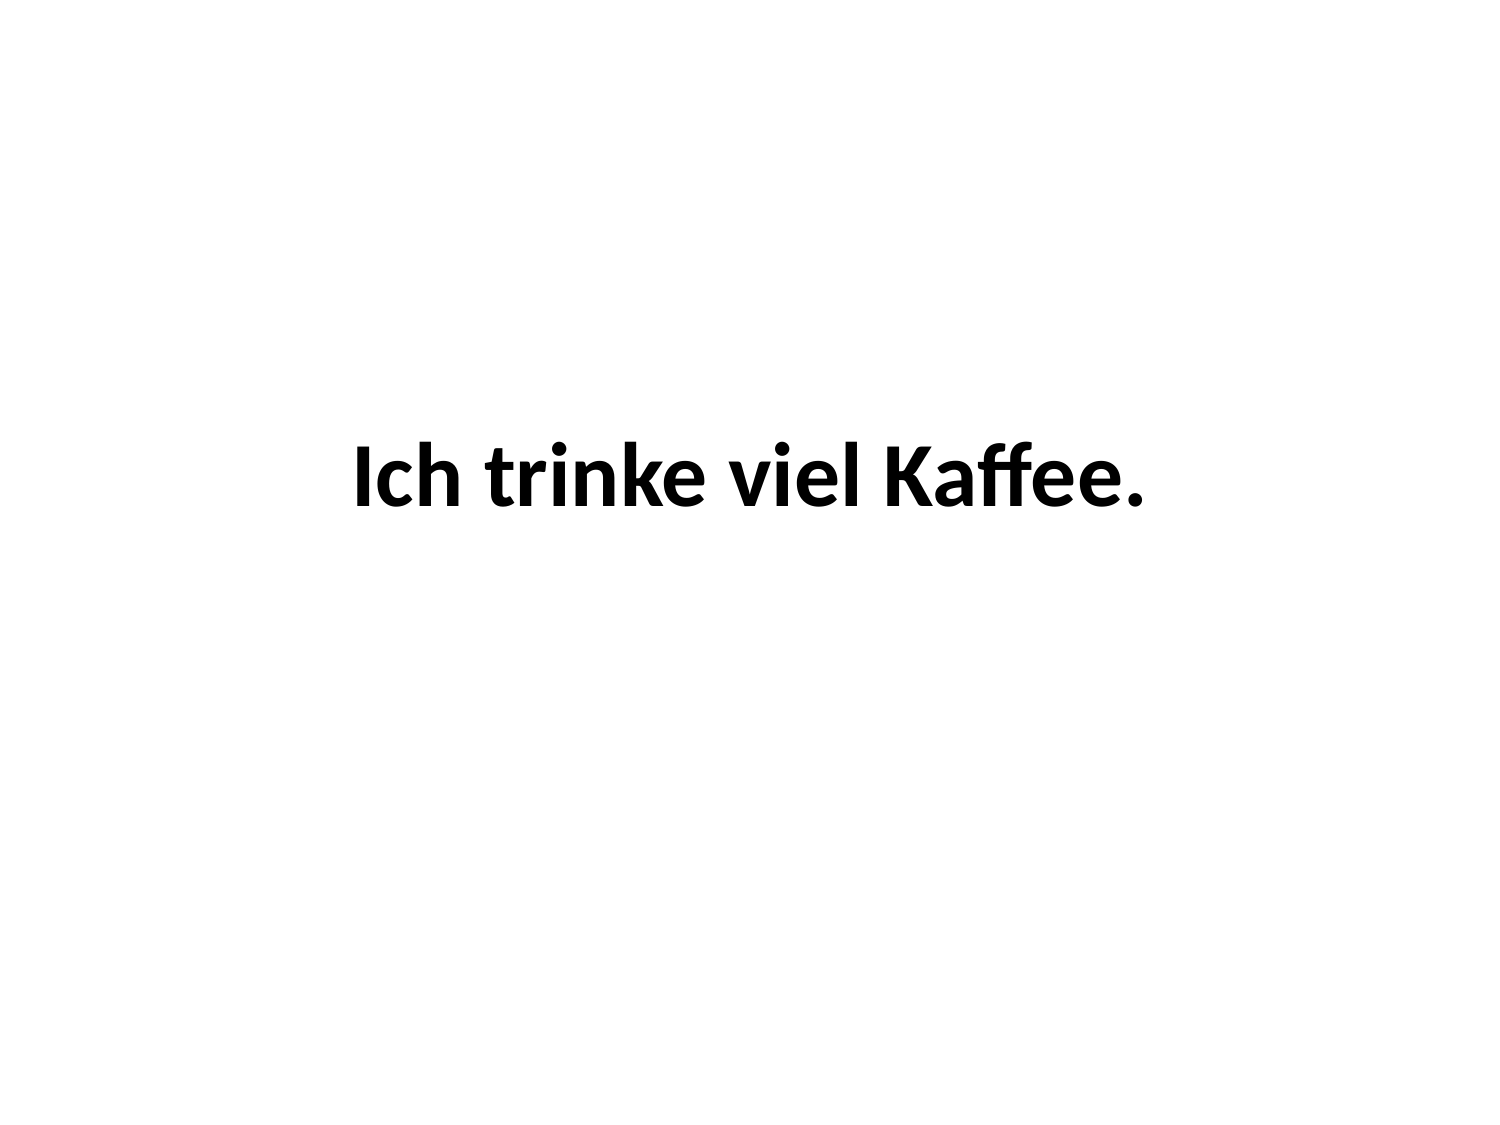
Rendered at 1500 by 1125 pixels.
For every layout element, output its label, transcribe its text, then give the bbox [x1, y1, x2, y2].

title Ich trinke viel Kaffee. [112, 349, 1388, 591]
